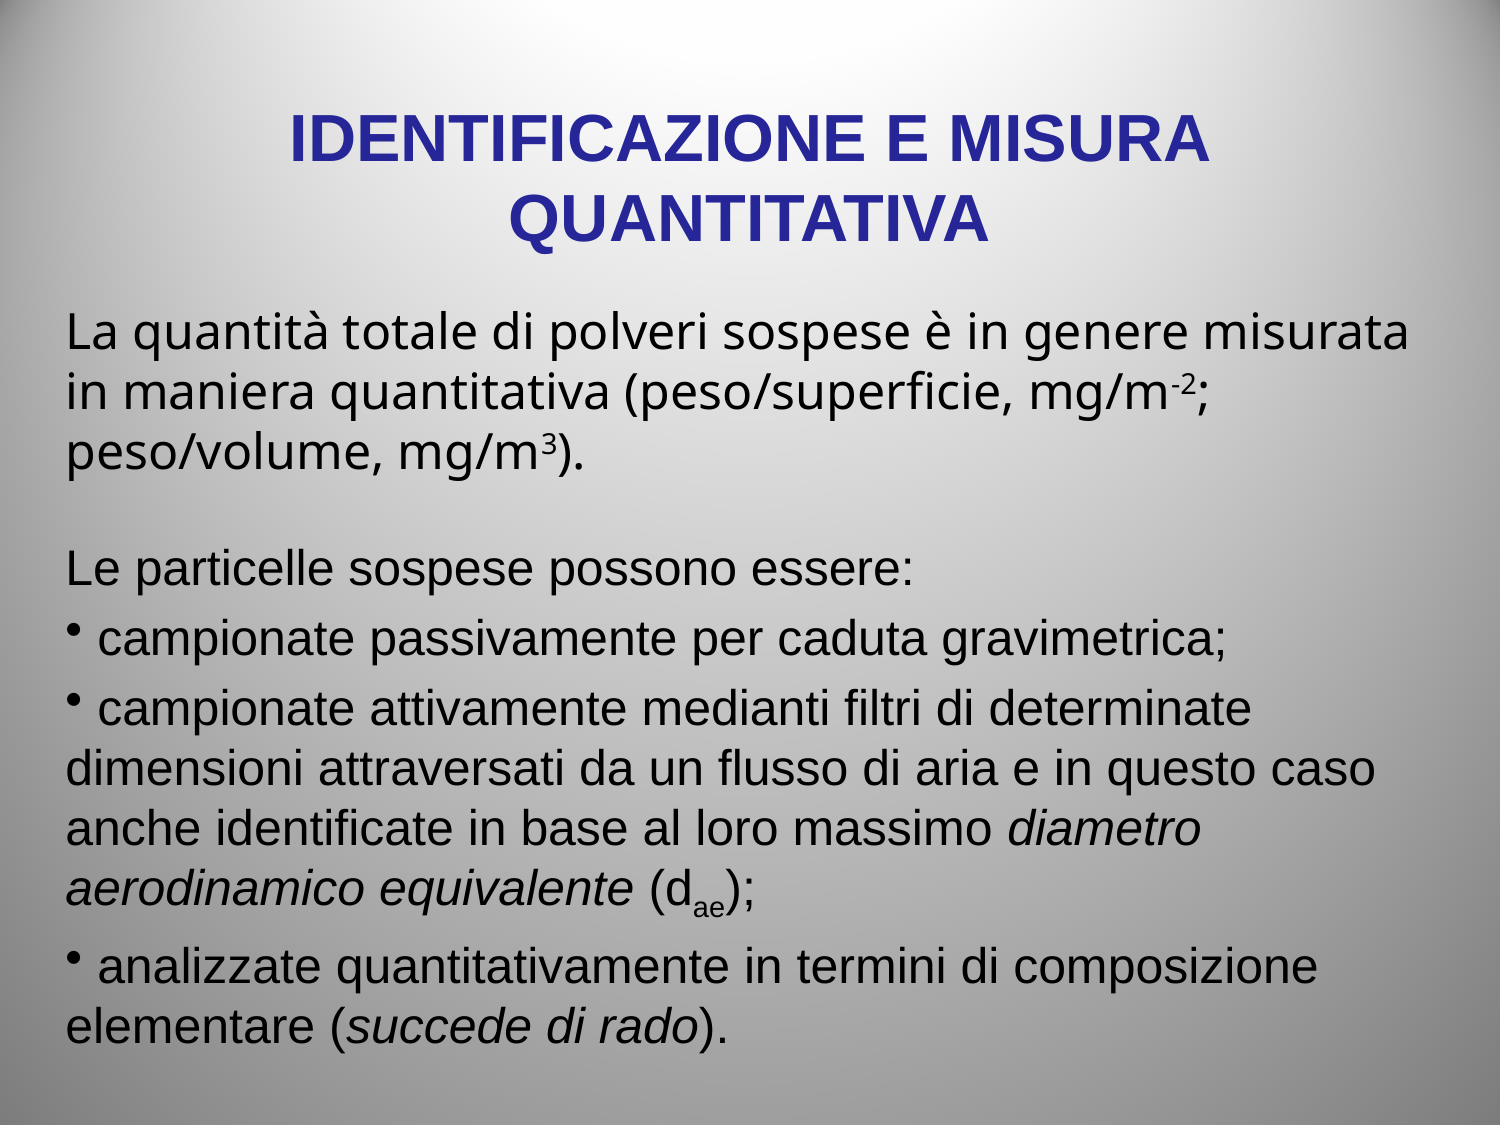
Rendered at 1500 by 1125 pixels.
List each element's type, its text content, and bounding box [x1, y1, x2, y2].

title IDENTIFICAZIONE E MISURA QUANTITATIVA [195, 54, 1305, 291]
subtitle Le particelle sospese possono essere: campionate passivamente per caduta gravimetrica; campionate attivamente medianti filtri di determinate dimensioni attraversati da un flusso di aria e in questo caso anche identificate in base al loro massimo diametro aerodinamico equivalente (dae); analizzate quantitativamente in termini di composizione elementare (succede di rado). [50, 487, 1398, 1097]
picture [0, 0, 1500, 1125]
text_box La quantità totale di polveri sospese è in genere misurata in maniera quantitativa (peso/superficie, mg/m-2; peso/volume, mg/m3). [50, 291, 1445, 487]
